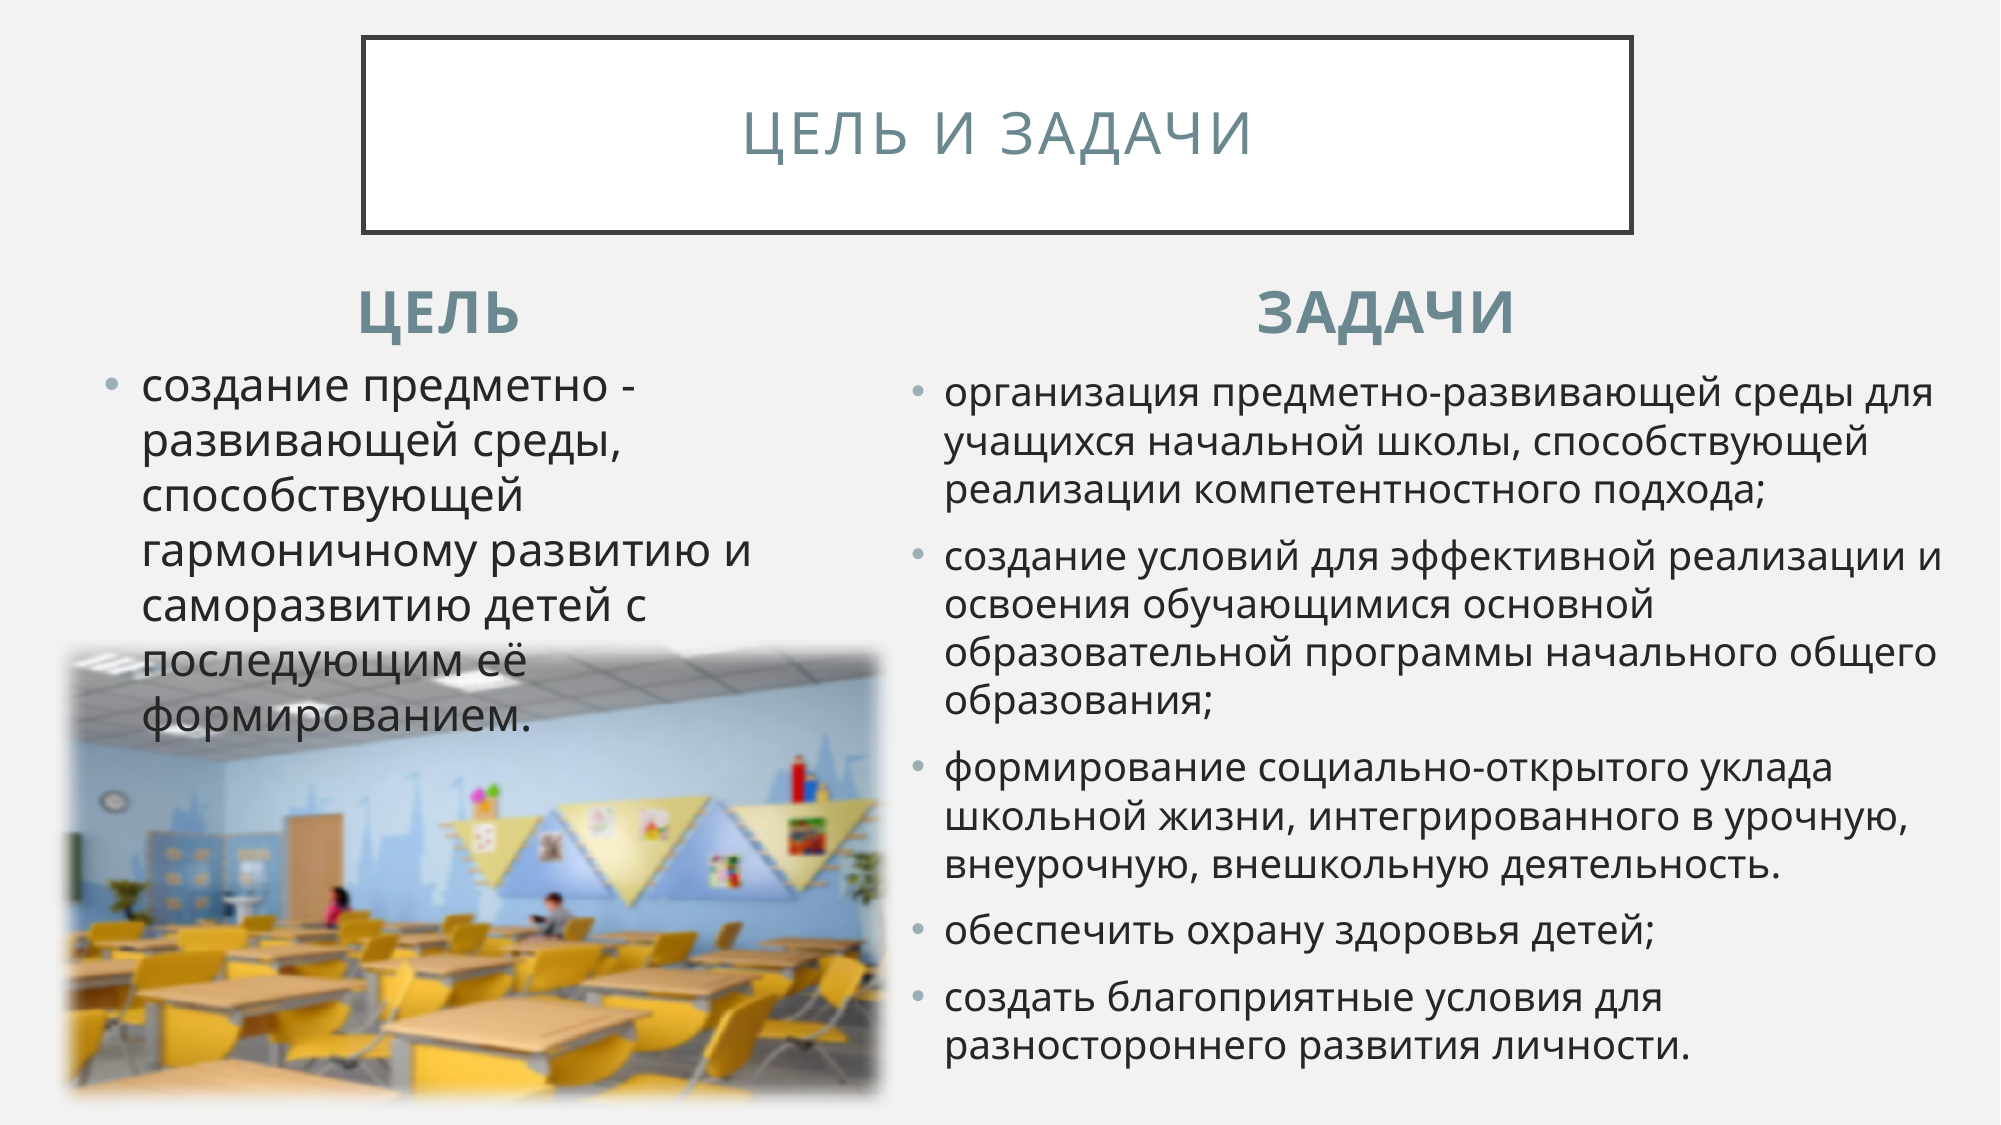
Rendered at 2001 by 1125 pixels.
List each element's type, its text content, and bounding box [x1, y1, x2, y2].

list создание предметно - развивающей среды, способствующей гармоничному развитию и саморазвитию детей с последующим её формированием. [88, 348, 859, 637]
list организация предметно-развивающей среды для учащихся начальной школы, способствующей реализации компетентностного подхода; создание условий для эффективной реализации и освоения обучающимися основной образовательной программы начального общего образования; формирование социально-открытого уклада школьной жизни, интегрированного в урочную, внеурочную, внешкольную деятельность. обеспечить охрану здоровья детей; создать благоприятные условия для разностороннего развития личности. [896, 359, 1966, 1110]
list ЦЕЛЬ [88, 236, 790, 348]
list ЗАДАЧИ [1036, 236, 1737, 353]
picture [53, 637, 895, 1111]
title ЦЕЛЬ И ЗАДАЧИ [361, 35, 1634, 235]
